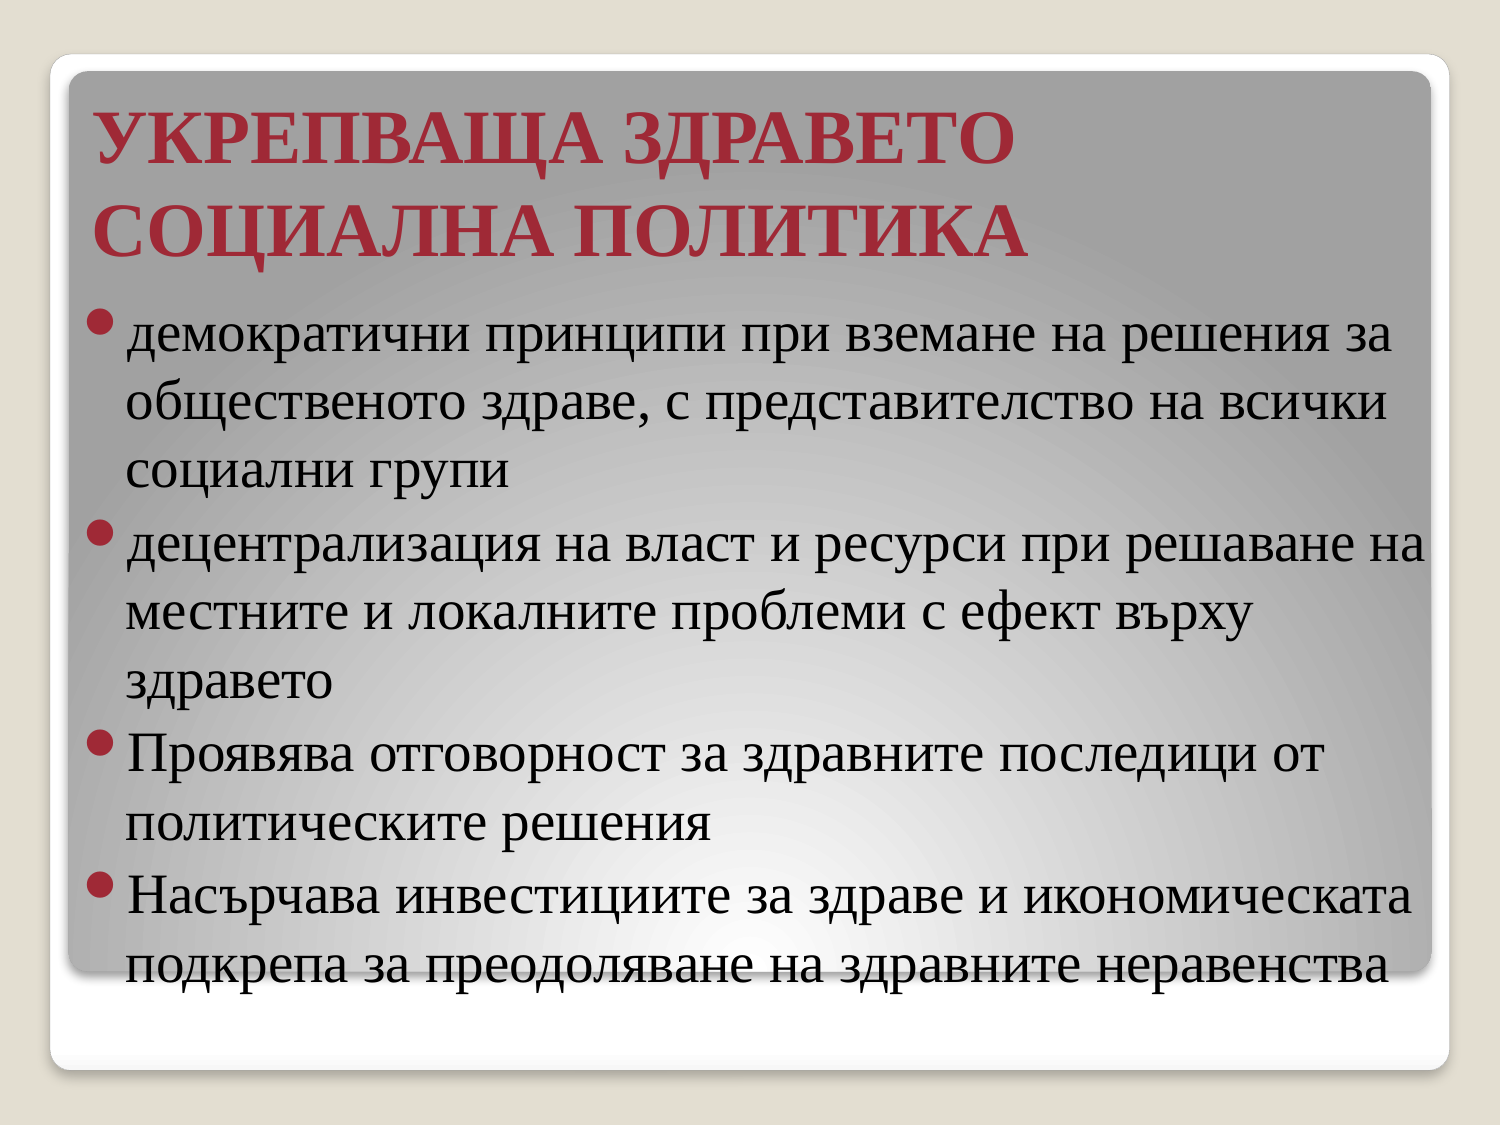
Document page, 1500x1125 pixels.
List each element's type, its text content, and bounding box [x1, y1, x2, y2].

list демократични принципи при вземане на решения за общественото здраве, с представителство на всички социални групи децентрализация на власт и ресурси при решаване на местните и локалните проблеми с ефект върху здравето Проявява отговорност за здравните последици от политическите решения Насърчава инвестициите за здраве и икономическата подкрепа за преодоляване на здравните неравенства [53, 278, 1447, 1071]
title УКРЕПВАЩА ЗДРАВЕТО СОЦИАЛНА ПОЛИТИКА [76, 78, 1425, 278]
